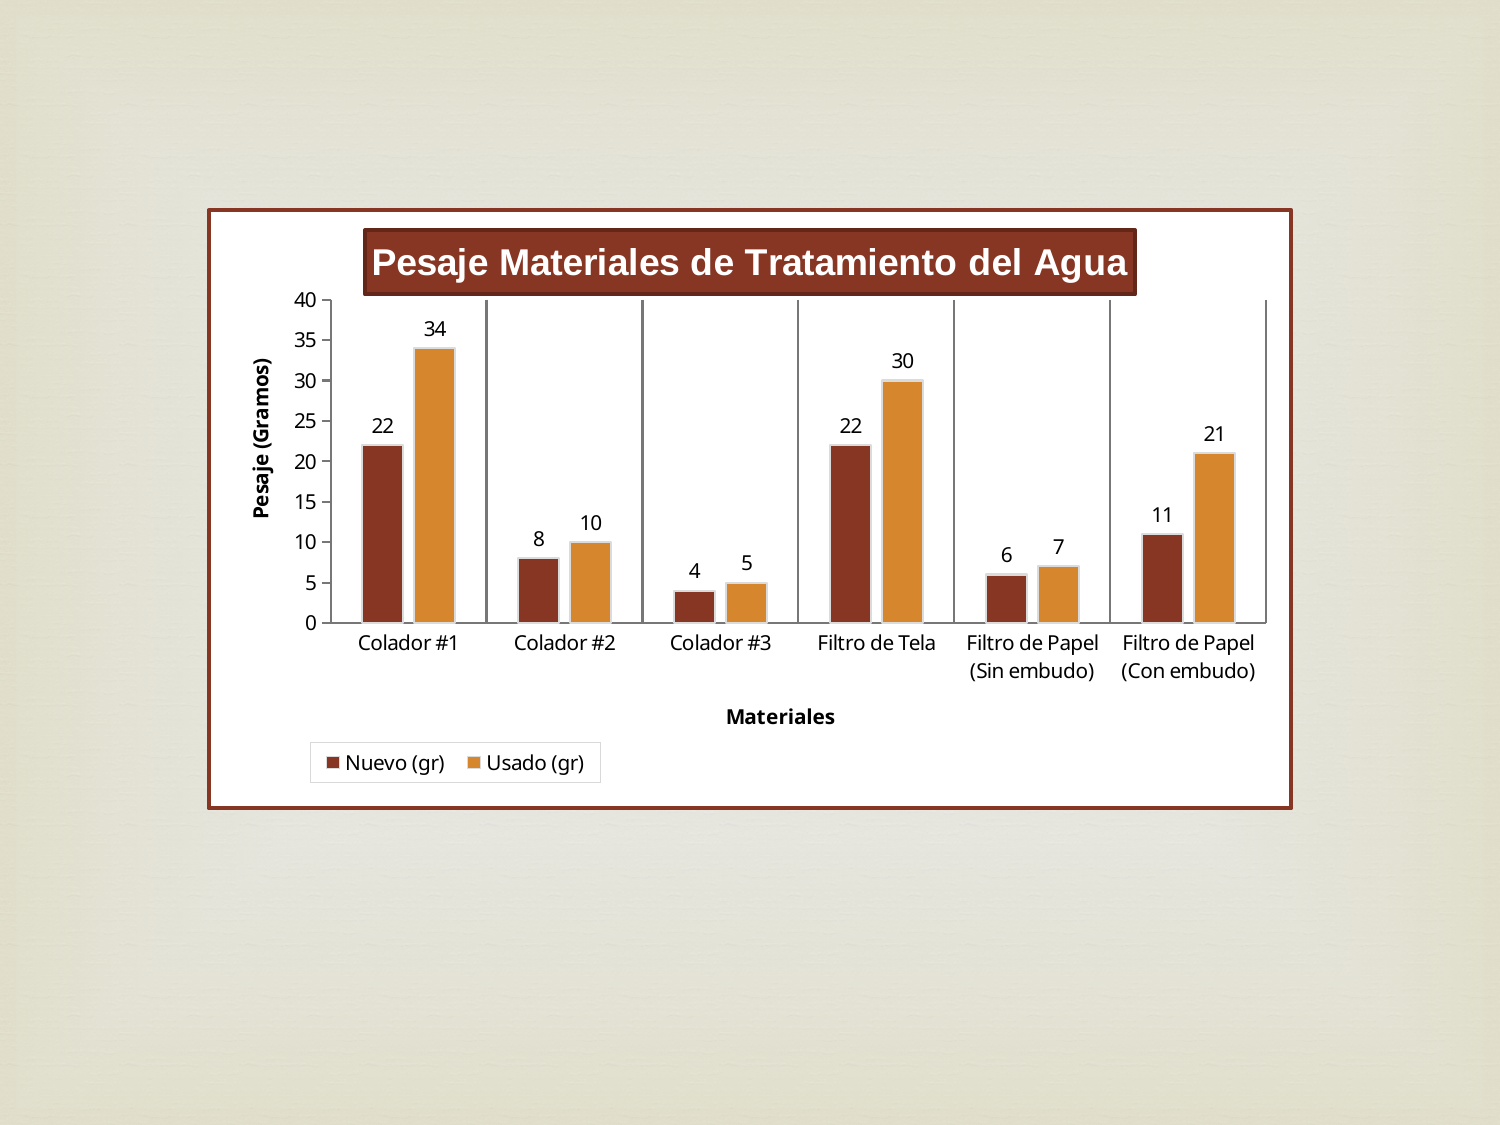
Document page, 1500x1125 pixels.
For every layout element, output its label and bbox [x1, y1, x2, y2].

chart [206, 207, 1294, 812]
